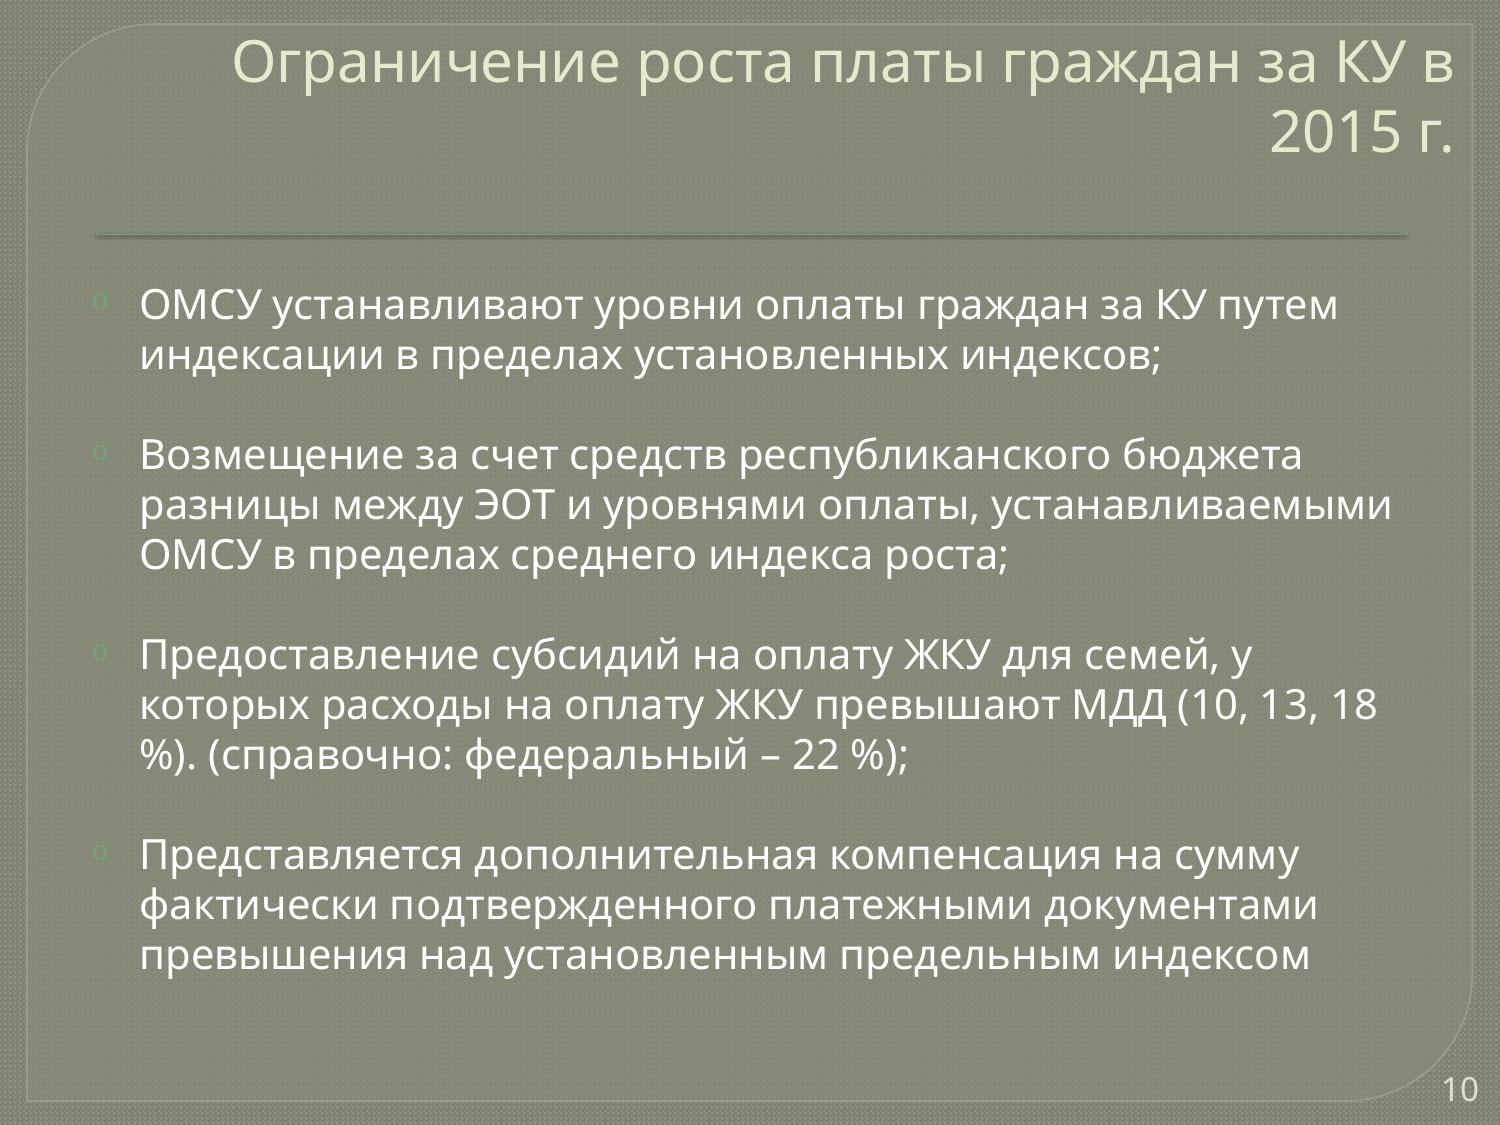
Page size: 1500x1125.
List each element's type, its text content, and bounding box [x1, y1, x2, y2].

title Ограничение роста платы граждан за КУ в 2015 г. [75, 0, 1471, 172]
slide_number 10 [1417, 1068, 1494, 1114]
list ОМСУ устанавливают уровни оплаты граждан за КУ путем индексации в пределах установленных индексов; Возмещение за счет средств республиканского бюджета разницы между ЭОТ и уровнями оплаты, устанавливаемыми ОМСУ в пределах среднего индекса роста; Предоставление субсидий на оплату ЖКУ для семей, у которых расходы на оплату ЖКУ превышают МДД (10, 13, 18 %). (справочно: федеральный – 22 %); Представляется дополнительная компенсация на сумму фактически подтвержденного платежными документами превышения над установленным предельным индексом [76, 270, 1425, 1013]
